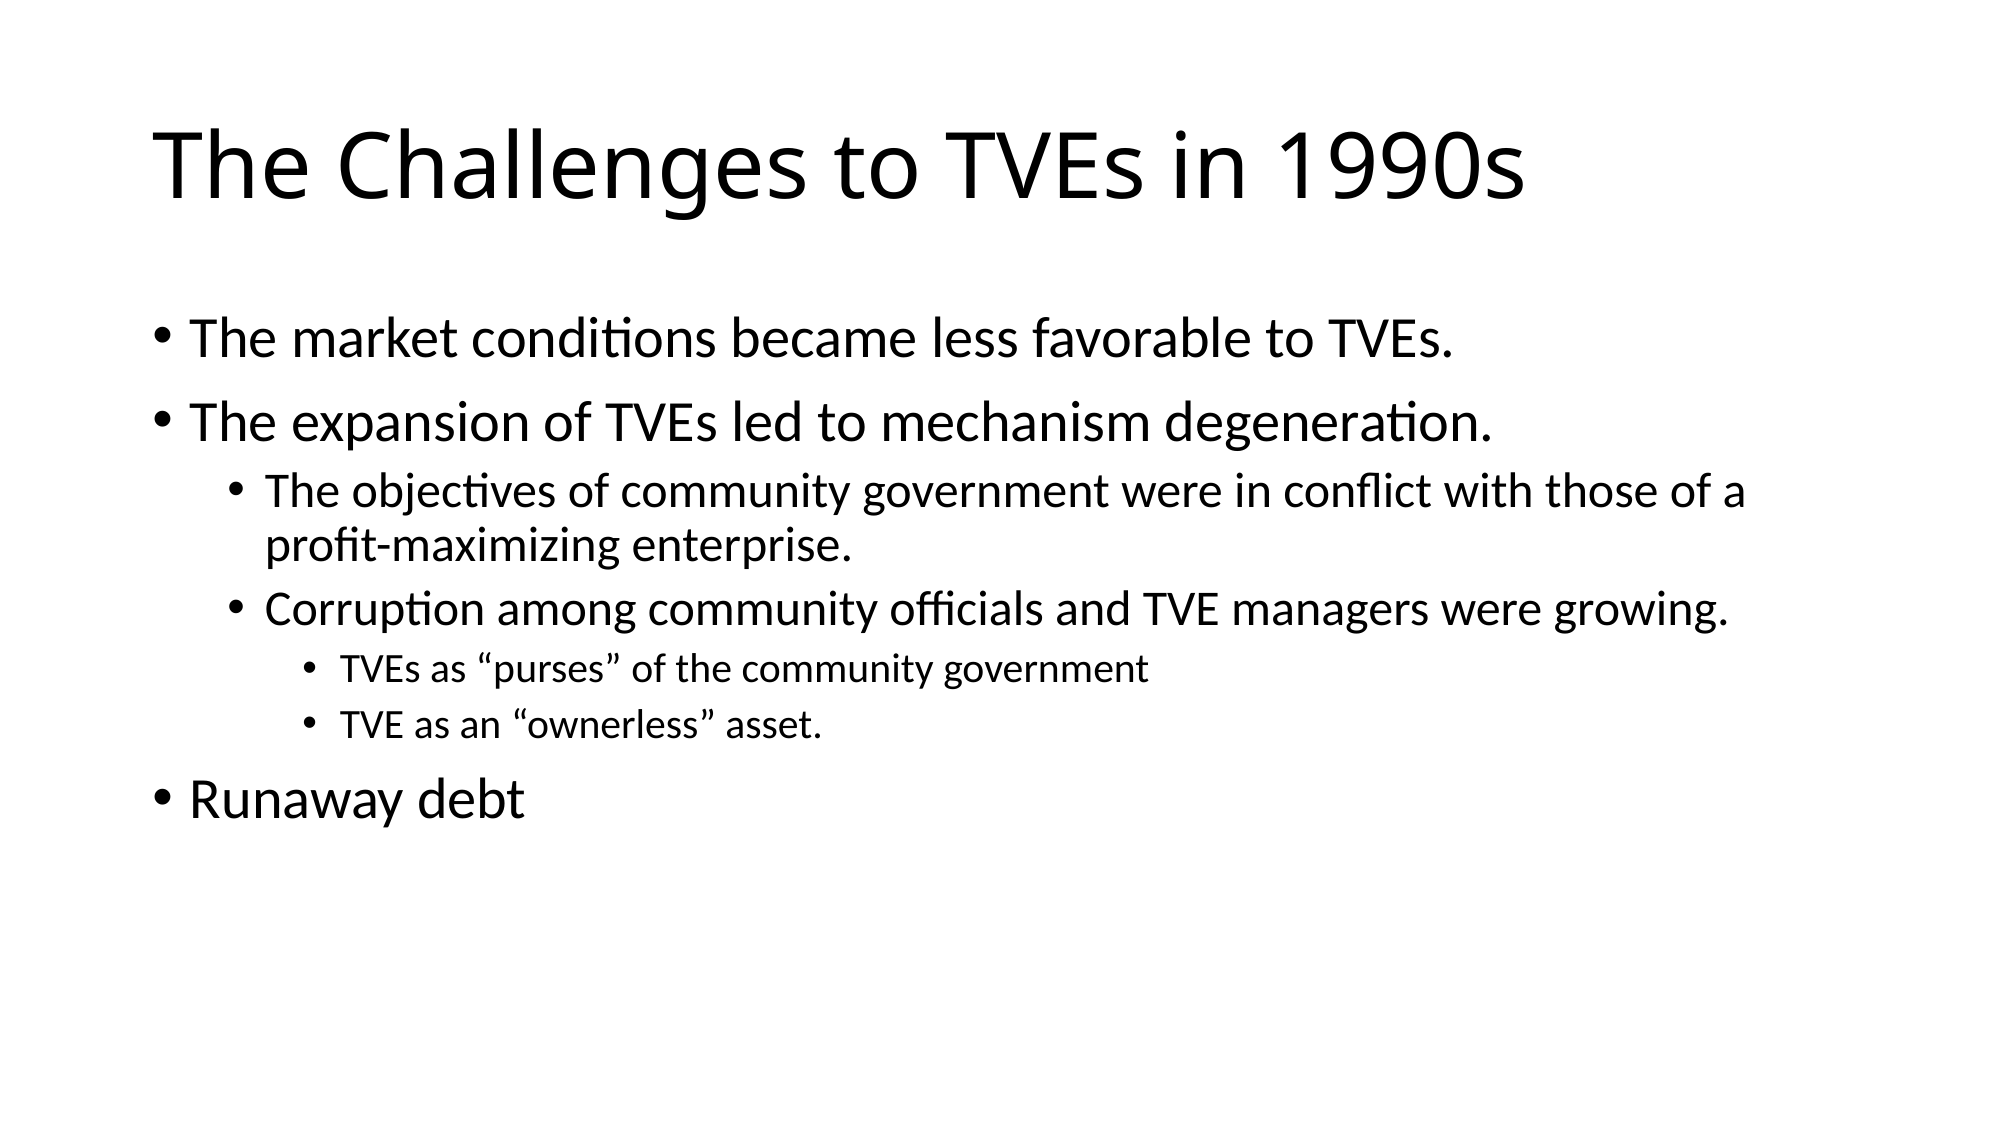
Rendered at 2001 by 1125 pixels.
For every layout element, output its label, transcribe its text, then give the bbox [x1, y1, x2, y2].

title The Challenges to TVEs in 1990s [137, 59, 1863, 278]
list The market conditions became less favorable to TVEs. The expansion of TVEs led to mechanism degeneration. The objectives of community government were in conflict with those of a profit-maximizing enterprise. Corruption among community officials and TVE managers were growing. TVEs as “purses” of the community government TVE as an “ownerless” asset. Runaway debt [137, 299, 1863, 1014]
